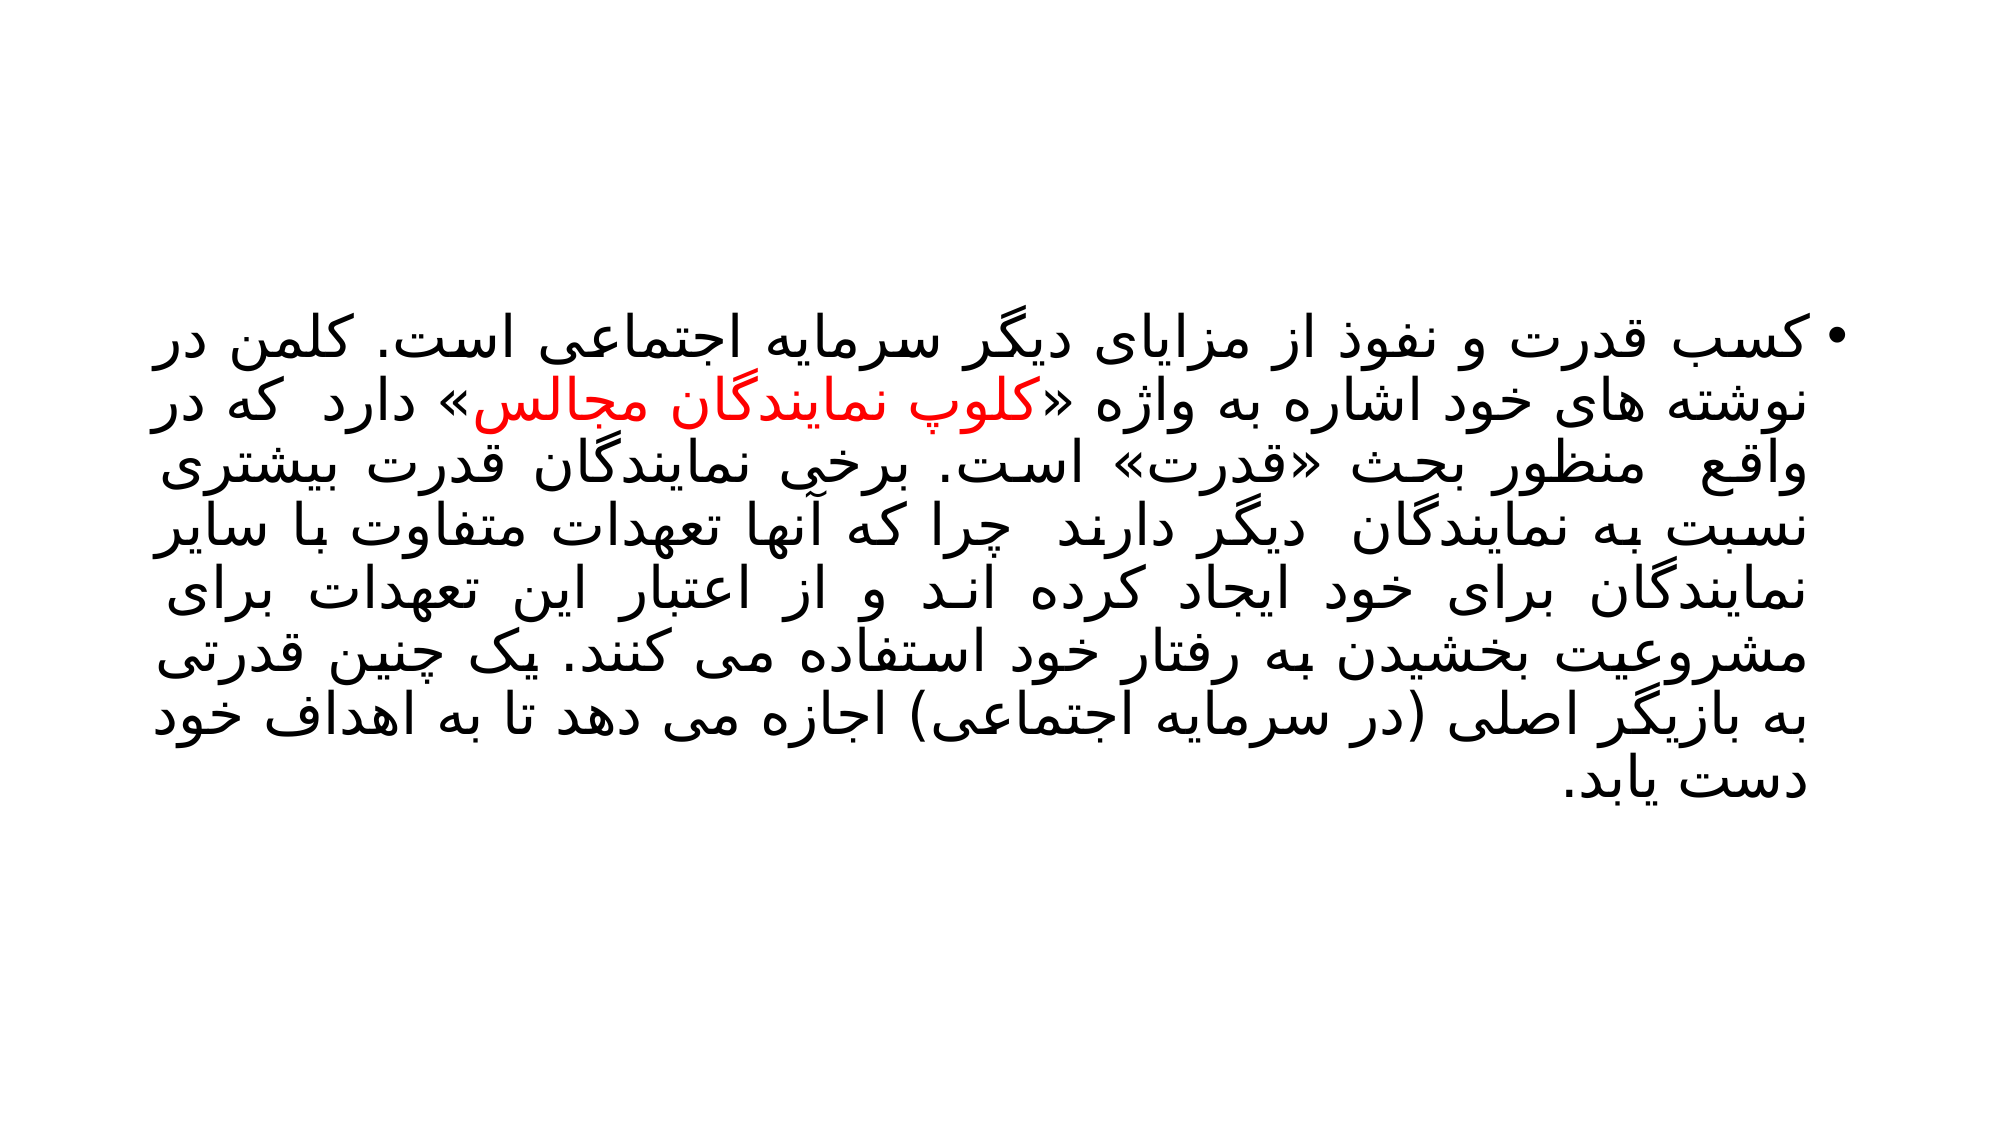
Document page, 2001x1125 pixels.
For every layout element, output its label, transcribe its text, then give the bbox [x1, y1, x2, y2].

list کسب قدرت و نفوذ از مزایای دیگر سرمایه اجتماعی است. کلمن در نوشته های خود اشاره به واژه «کلوپ نمایندگان مجالس» دارد که در واقع منظور بحث «قدرت» است. برخی نمایندگان قدرت بیشتری نسبت به نمایندگان دیگر دارند چرا که آنها تعهدات متفاوت با سایر نمایندگان برای خود ایجاد کرده اند و از اعتبار این تعهدات برای مشروعیت بخشیدن به رفتار خود استفاده می کنند. یک چنین قدرتی به بازیگر اصلی (در سرمایه اجتماعی) اجازه می دهد تا به اهداف خود دست یابد. [137, 299, 1863, 1014]
